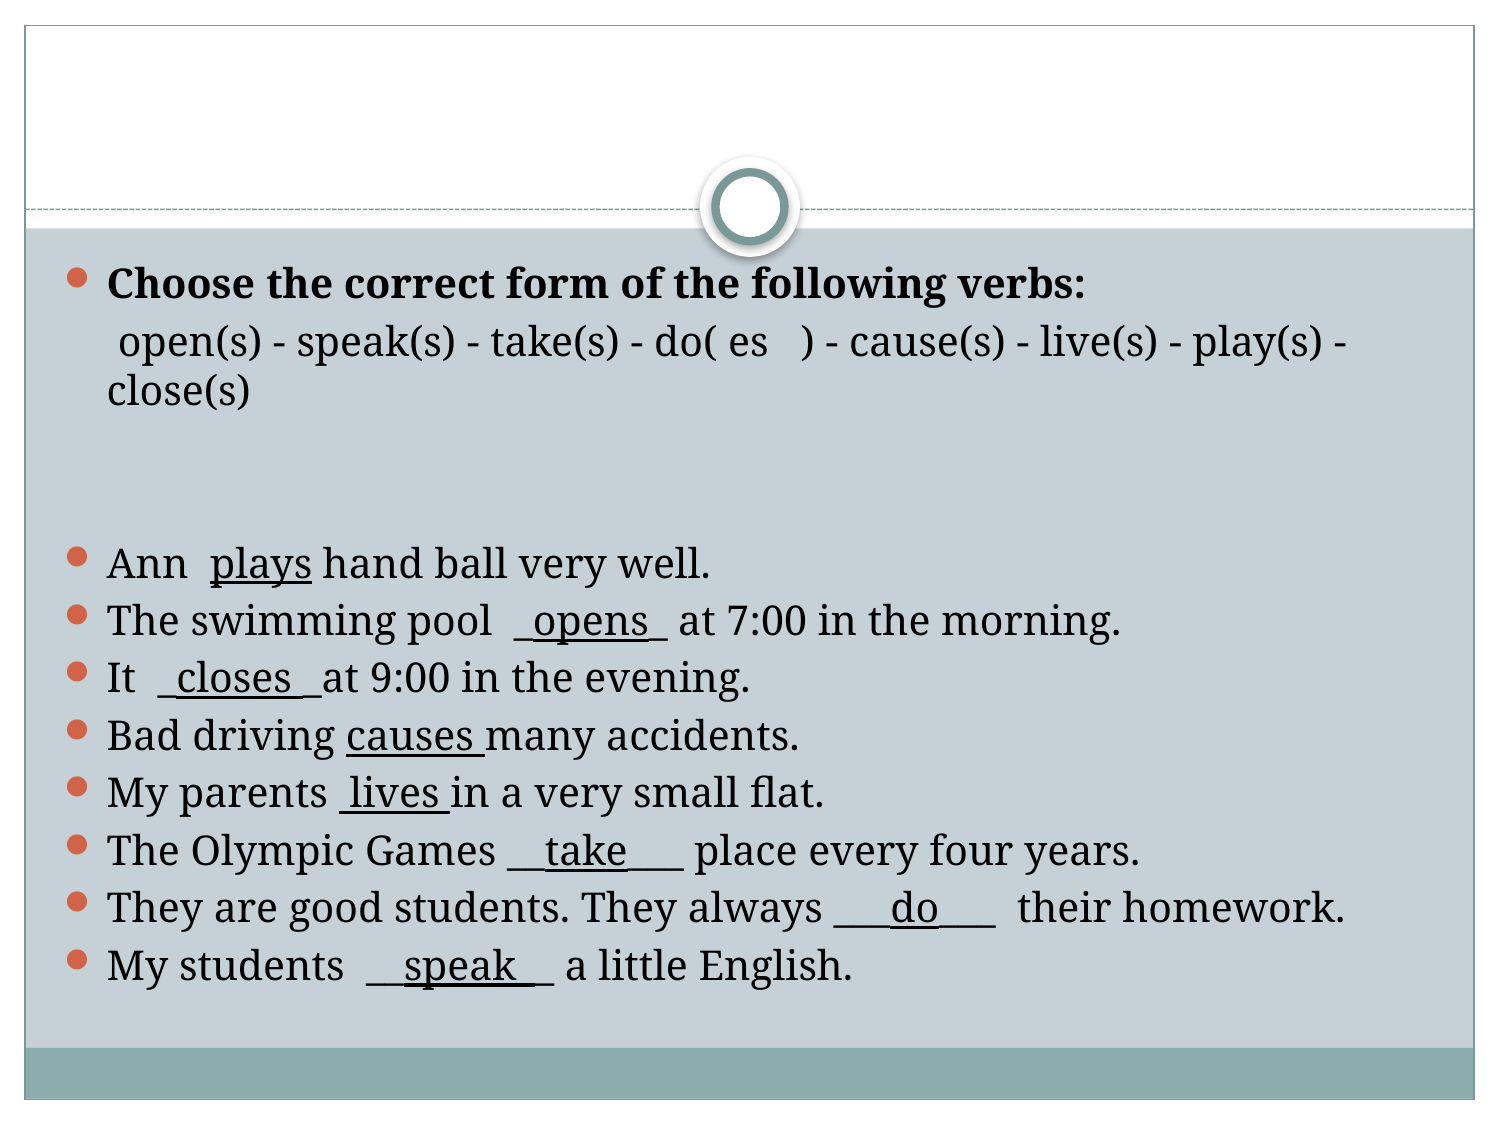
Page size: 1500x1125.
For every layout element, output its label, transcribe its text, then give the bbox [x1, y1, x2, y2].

list Choose the correct form of the following verbs: open(s) - speak(s) - take(s) - do( es ) - cause(s) - live(s) - play(s) - close(s) Ann plays hand ball very well. The swimming pool _opens_ at 7:00 in the morning. It _closes _at 9:00 in the evening. Bad driving causes many accidents. My parents lives in a very small flat. The Olympic Games __take___ place every four years. They are good students. They always ___do___ their homework. My students __speak__ a little English. [49, 250, 1445, 1001]
